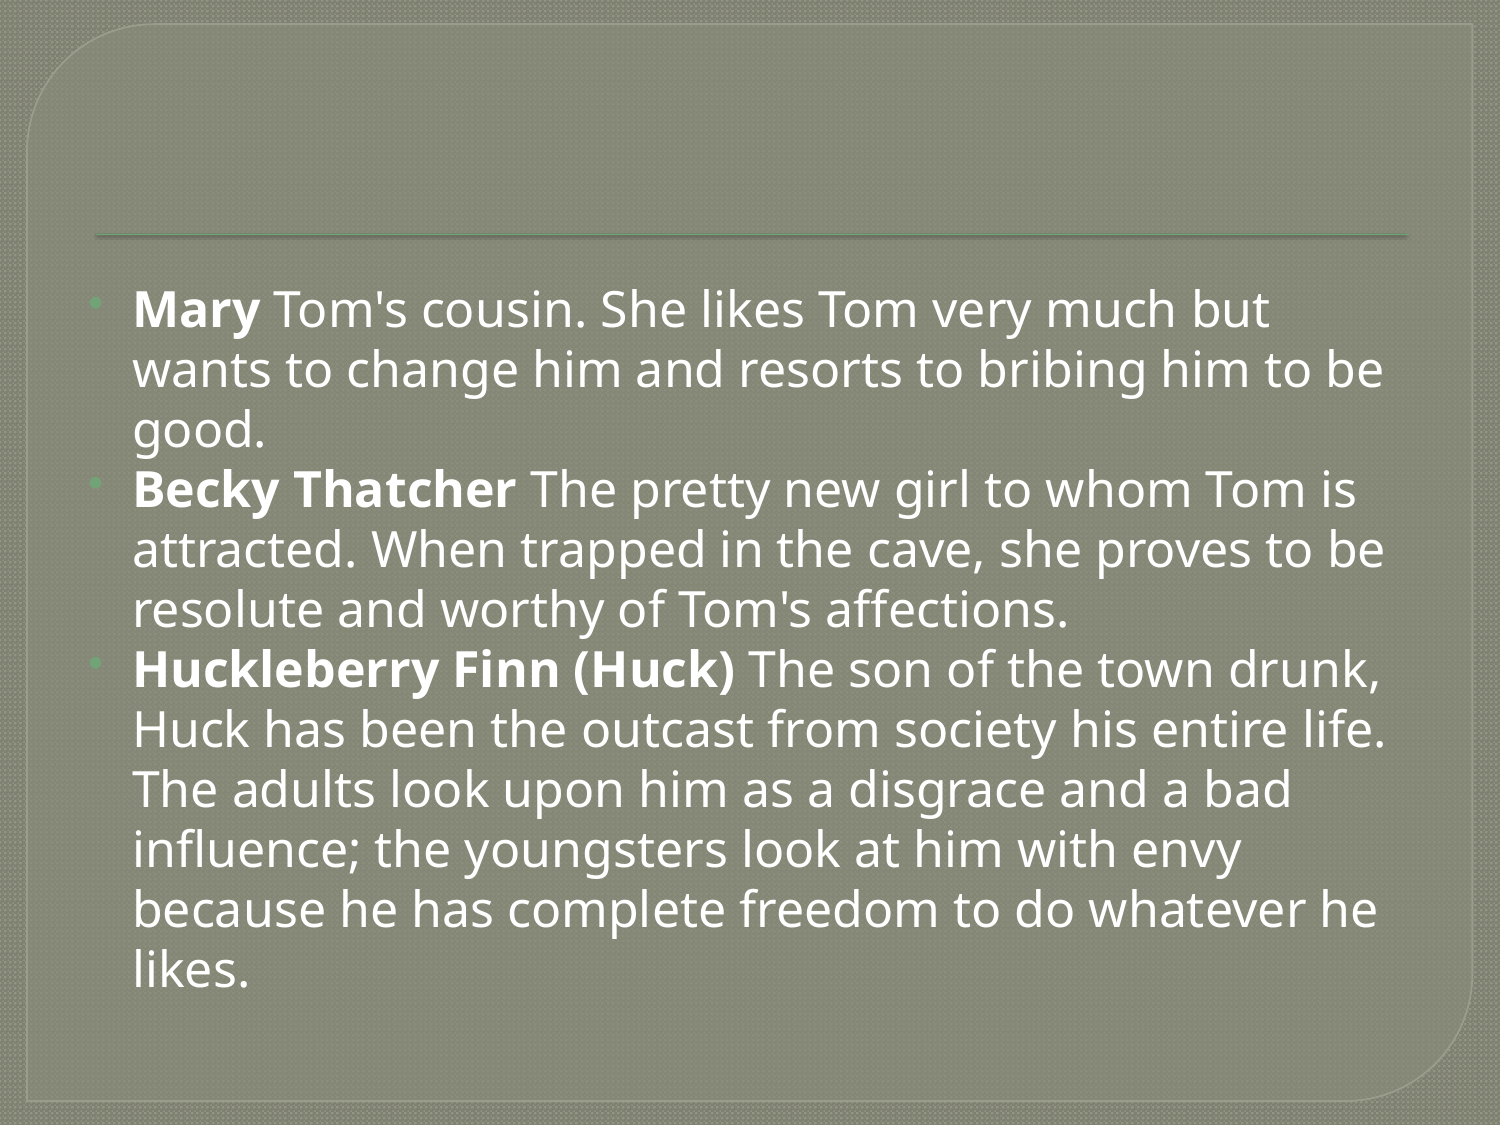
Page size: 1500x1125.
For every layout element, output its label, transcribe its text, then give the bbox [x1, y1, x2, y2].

list Mary Tom's cousin. She likes Tom very much but wants to change him and resorts to bribing him to be good. Becky Thatcher The pretty new girl to whom Tom is attracted. When trapped in the cave, she proves to be resolute and worthy of Tom's affections. Huckleberry Finn (Huck) The son of the town drunk, Huck has been the outcast from society his entire life. The adults look upon him as a disgrace and a bad influence; the youngsters look at him with envy because he has complete freedom to do whatever he likes. [75, 270, 1425, 1013]
